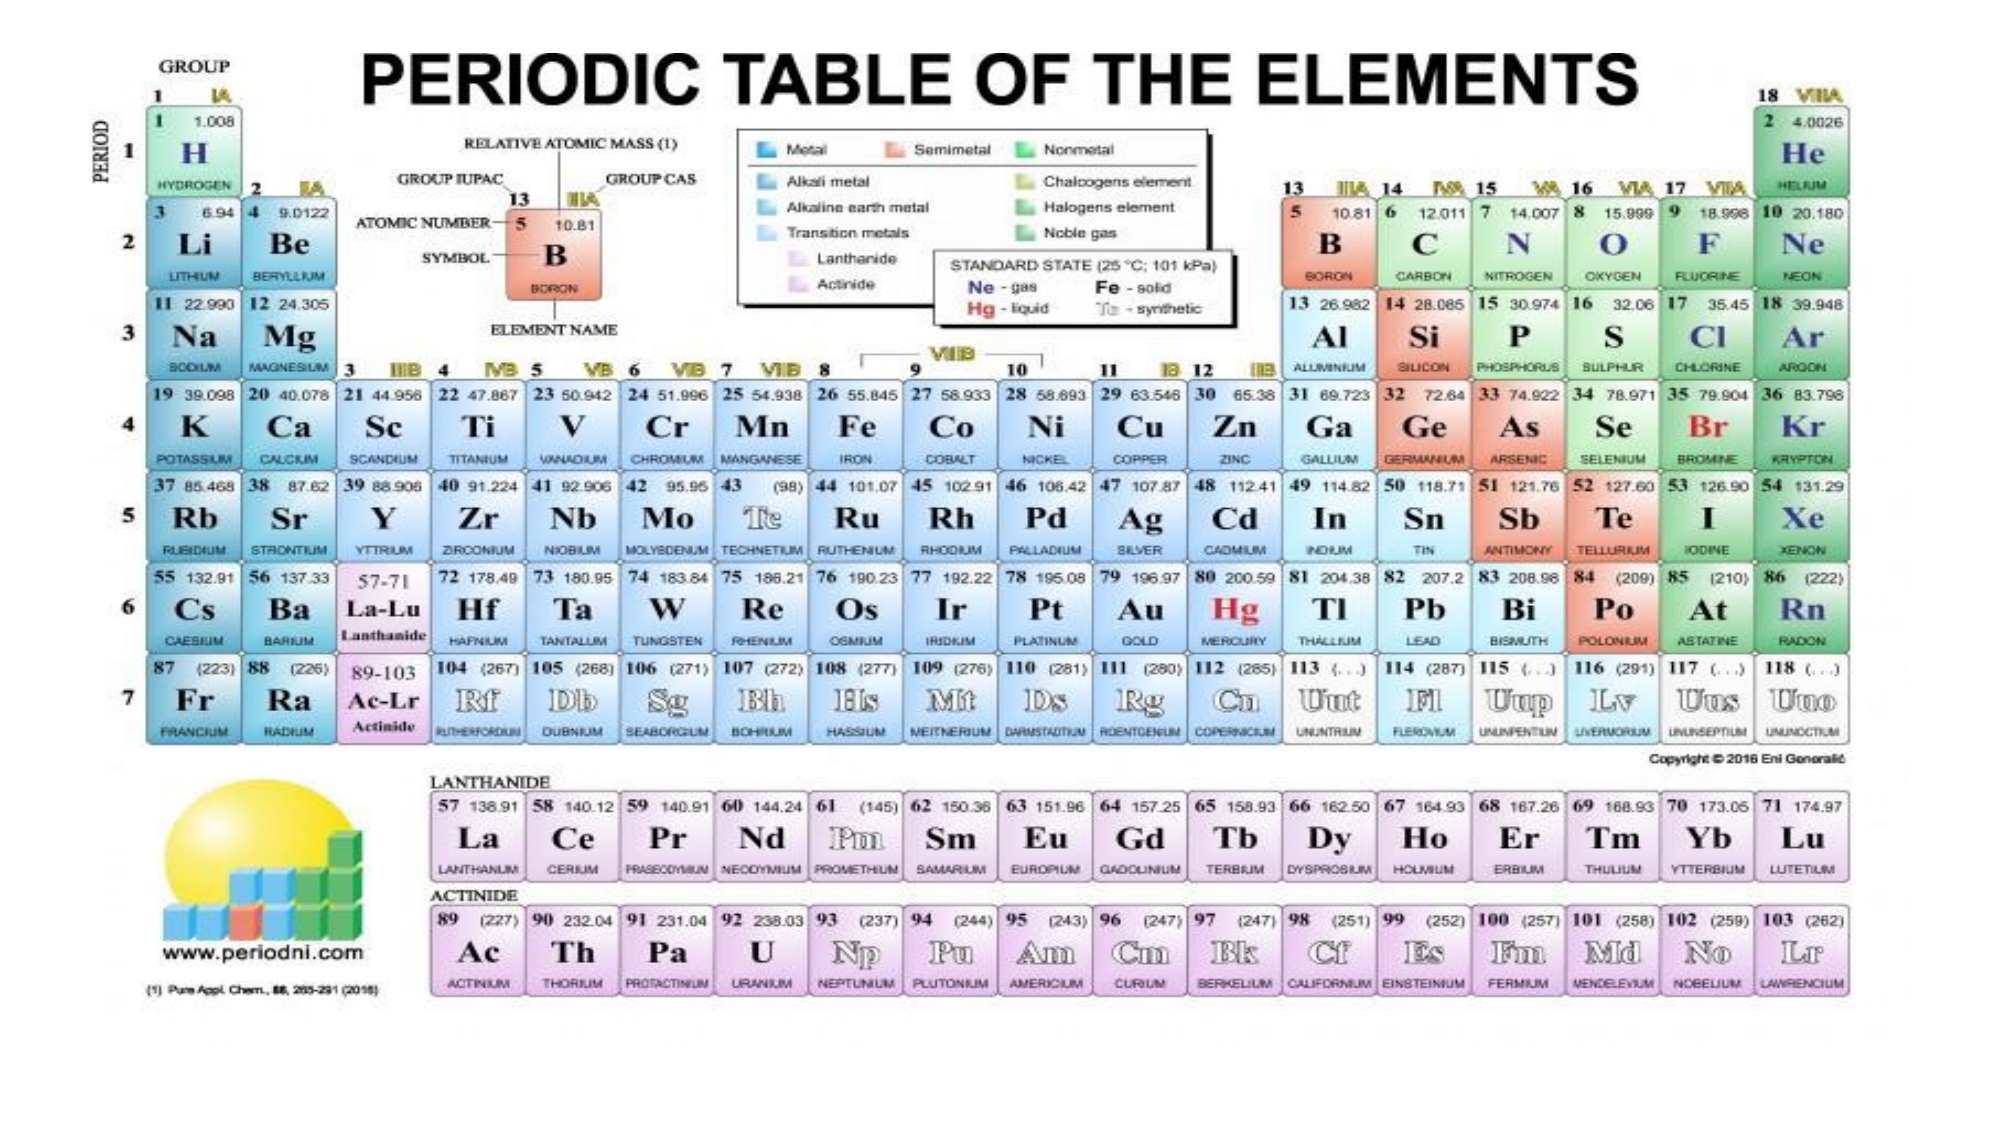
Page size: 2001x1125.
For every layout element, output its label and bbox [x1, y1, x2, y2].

list [89, 53, 1908, 1050]
